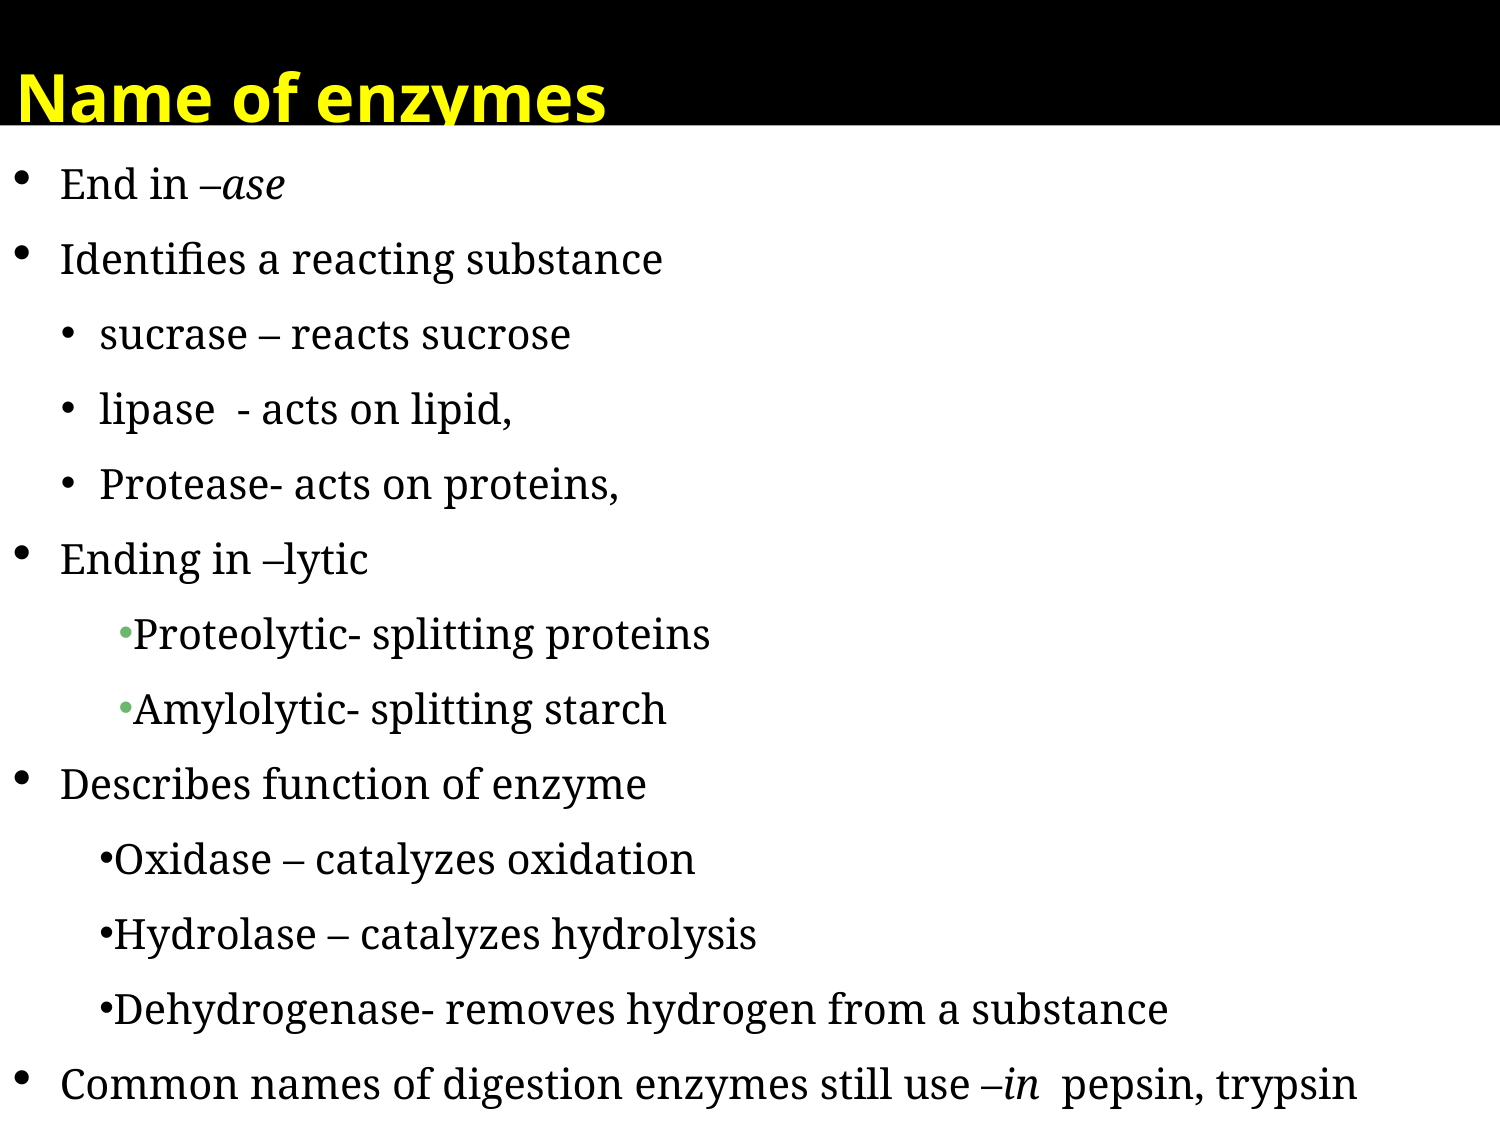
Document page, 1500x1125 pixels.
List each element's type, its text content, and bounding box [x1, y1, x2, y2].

text_box End in –ase Identifies a reacting substance sucrase – reacts sucrose lipase - acts on lipid, Protease- acts on proteins, Ending in –lytic Proteolytic- splitting proteins Amylolytic- splitting starch Describes function of enzyme Oxidase – catalyzes oxidation Hydrolase – catalyzes hydrolysis Dehydrogenase- removes hydrogen from a substance Common names of digestion enzymes still use –in pepsin, trypsin [0, 125, 1500, 1115]
title Name of enzymes [0, 0, 1338, 125]
